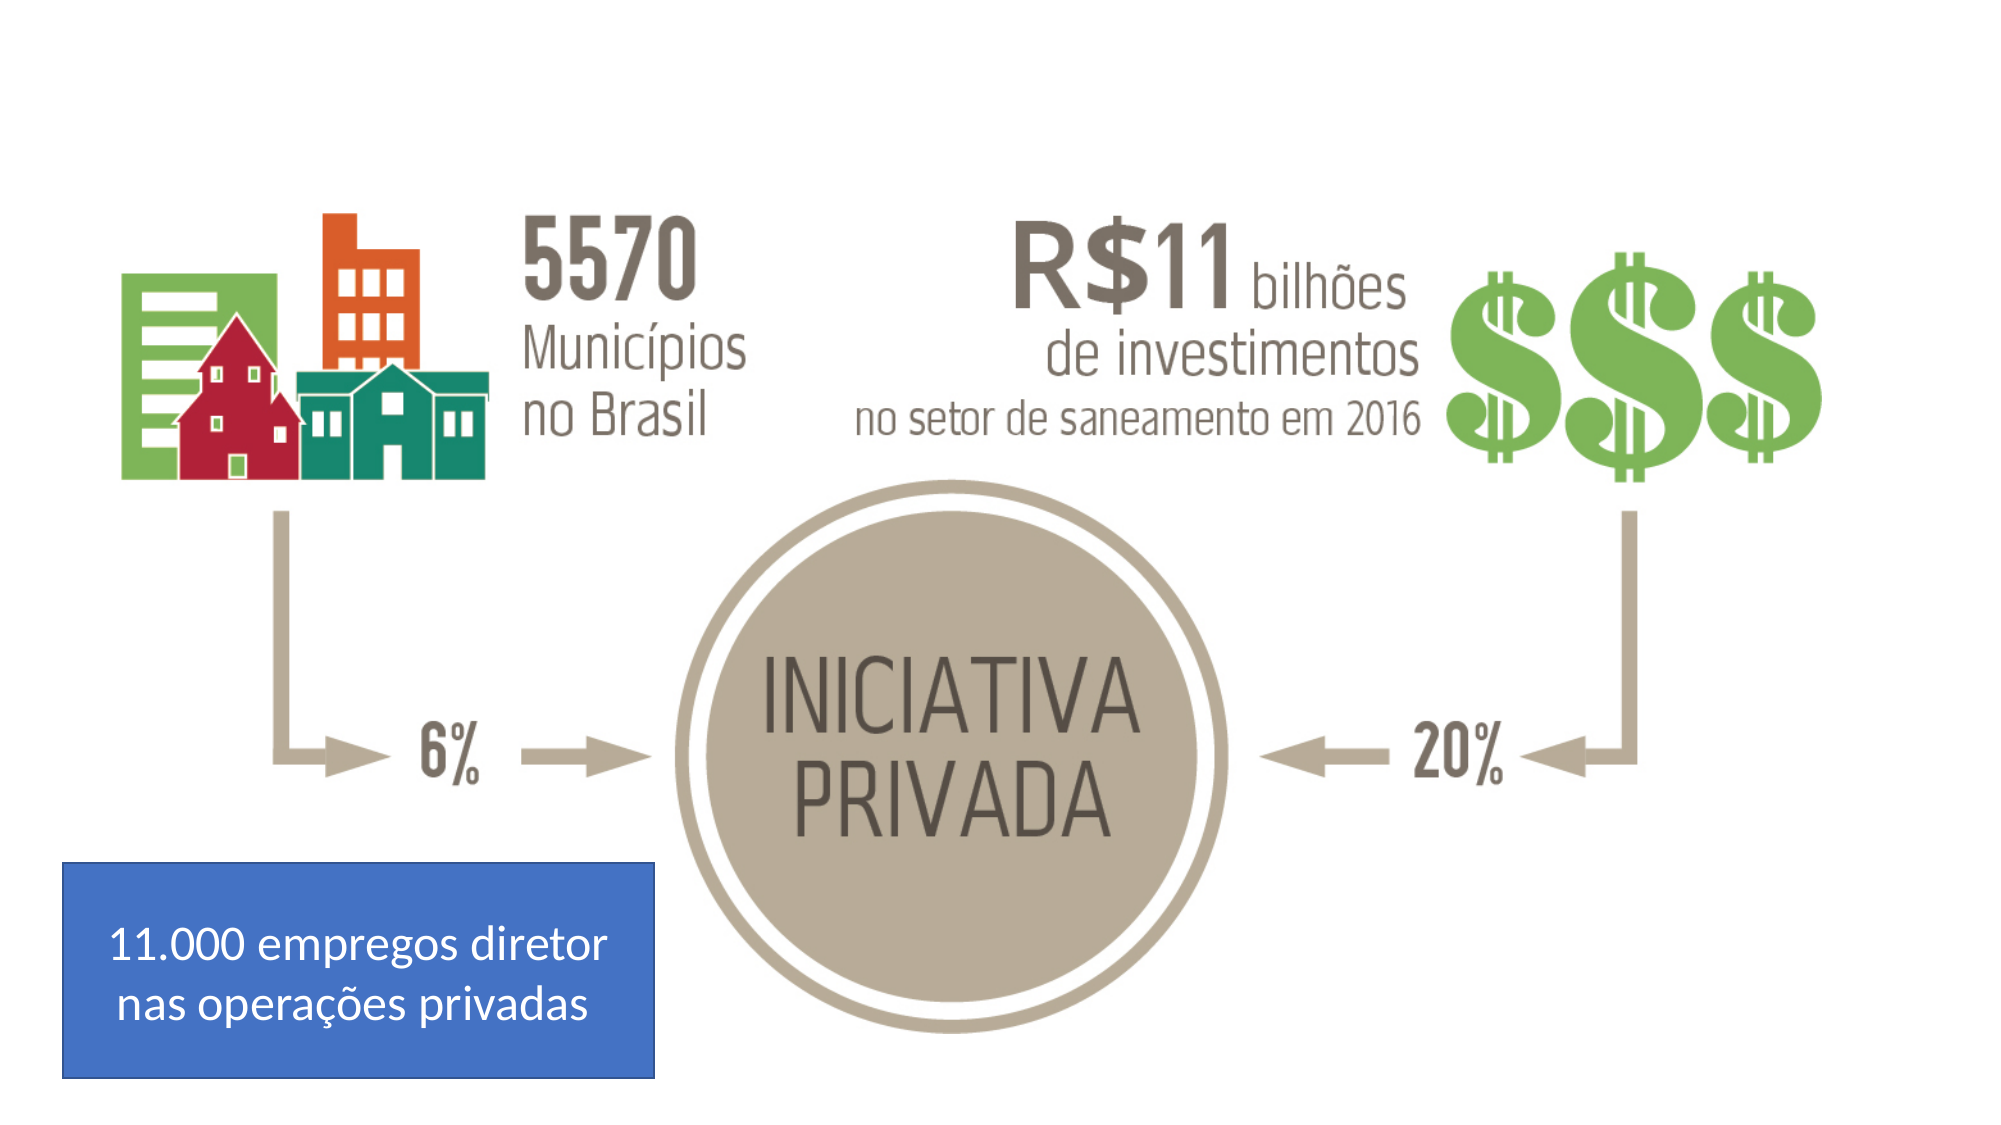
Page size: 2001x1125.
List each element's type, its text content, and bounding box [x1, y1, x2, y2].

picture [119, 198, 1822, 1034]
text_box 11.000 empregos diretor nas operações privadas [62, 862, 655, 1079]
